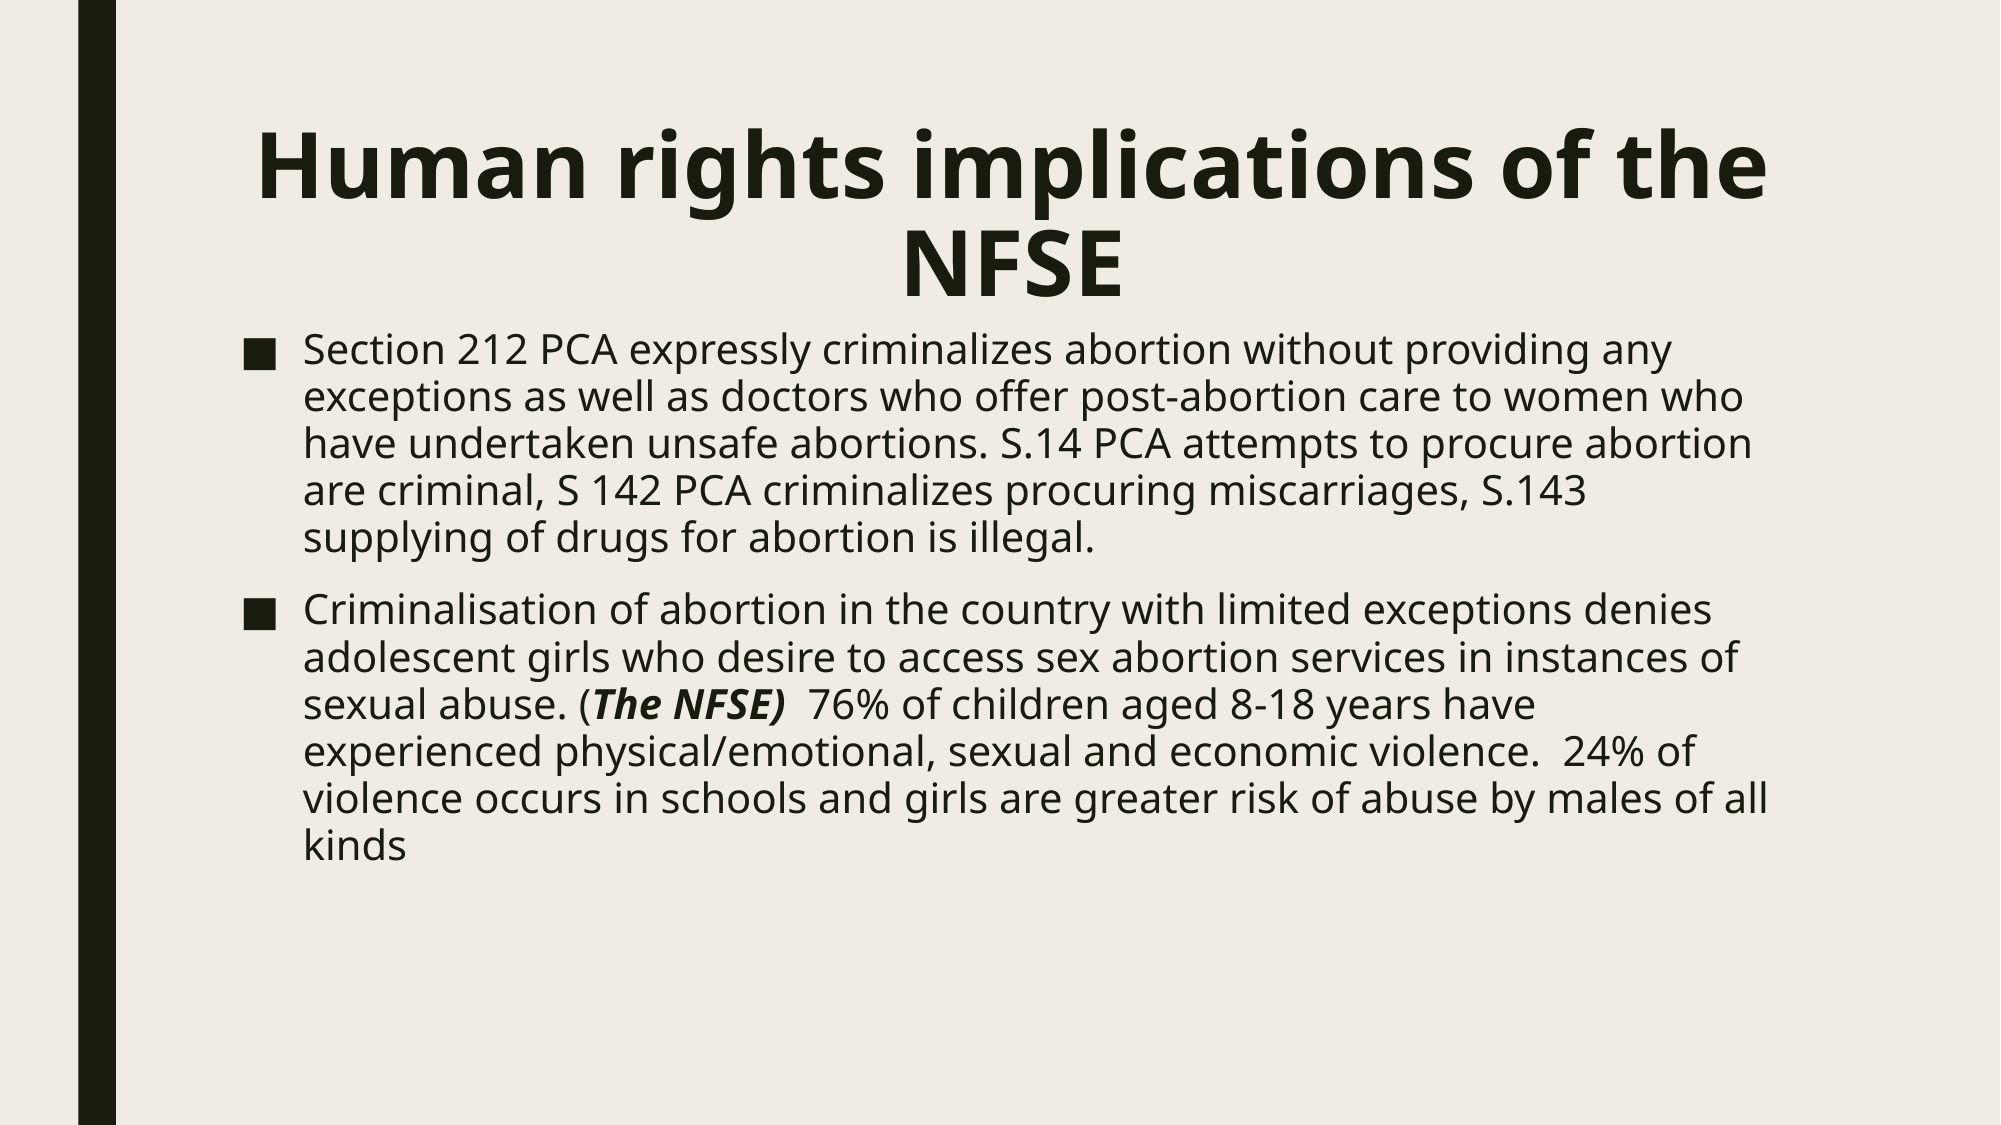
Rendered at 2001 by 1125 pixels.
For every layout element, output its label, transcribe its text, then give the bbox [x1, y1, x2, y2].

list Section 212 PCA expressly criminalizes abortion without providing any exceptions as well as doctors who offer post-abortion care to women who have undertaken unsafe abortions. S.14 PCA attempts to procure abortion are criminal, S 142 PCA criminalizes procuring miscarriages, S.143 supplying of drugs for abortion is illegal. Criminalisation of abortion in the country with limited exceptions denies adolescent girls who desire to access sex abortion services in instances of sexual abuse. (The NFSE) 76% of children aged 8-18 years have experienced physical/emotional, sexual and economic violence. 24% of violence occurs in schools and girls are greater risk of abuse by males of all kinds [225, 244, 1800, 1101]
title Human rights implications of the NFSE [225, 112, 1800, 244]
